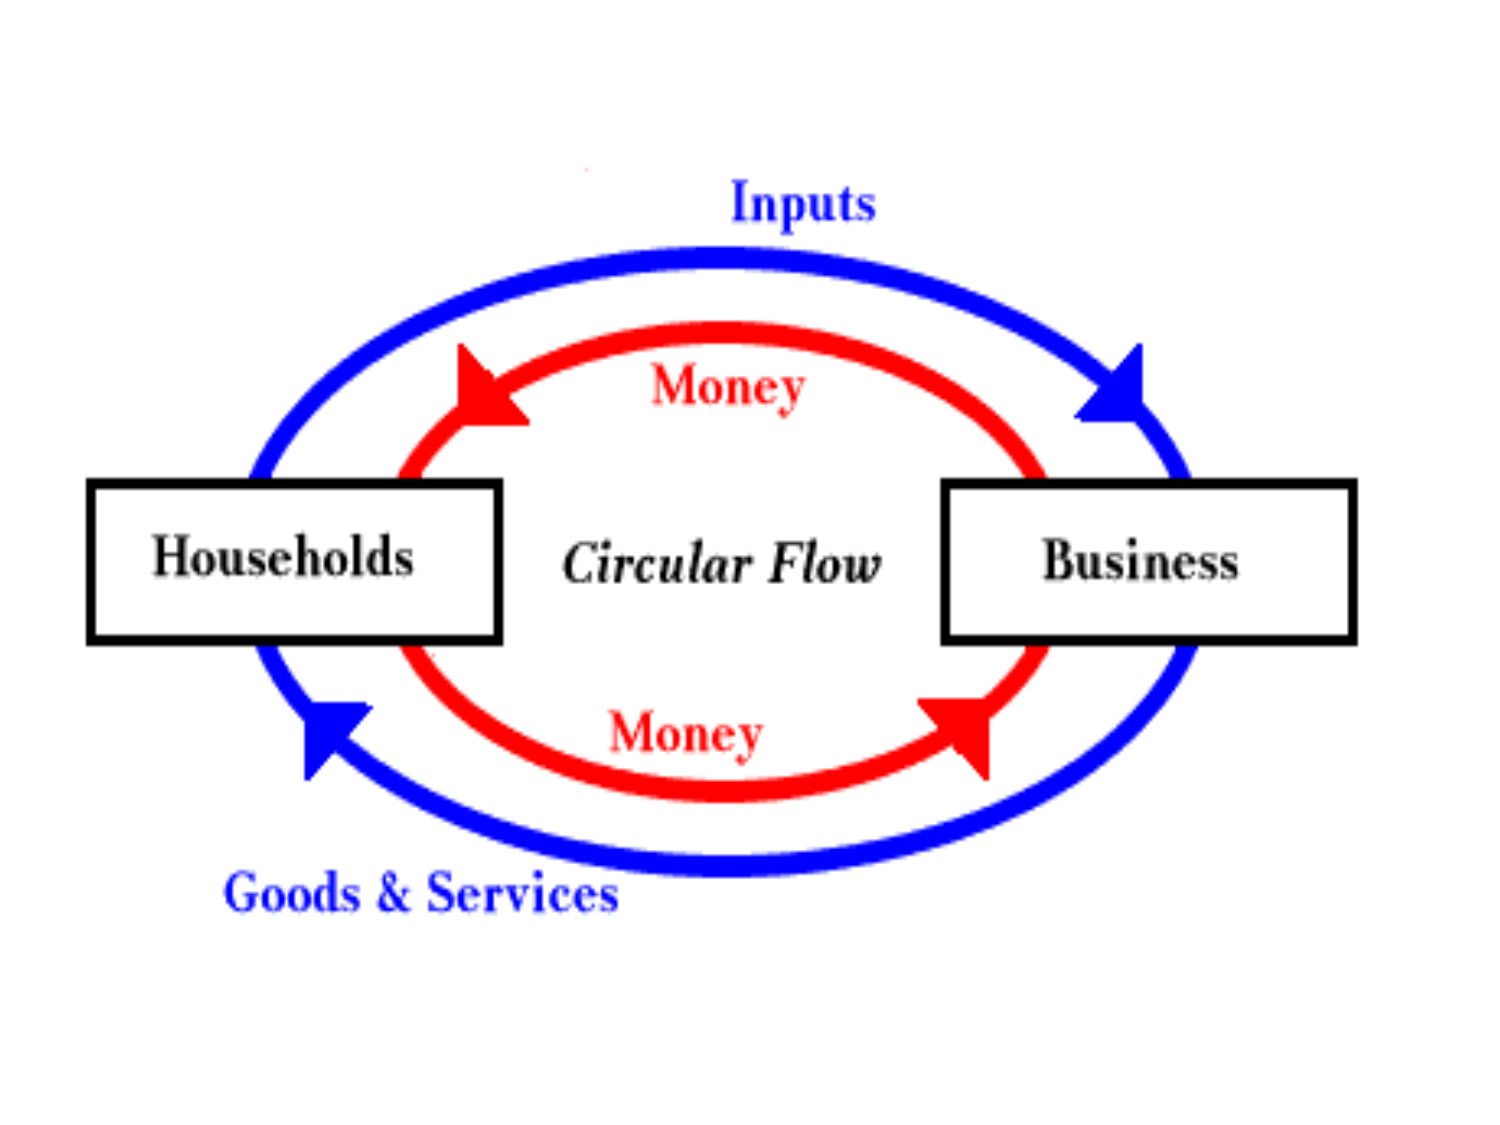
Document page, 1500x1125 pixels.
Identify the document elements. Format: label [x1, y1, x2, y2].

picture [61, 162, 1385, 951]
